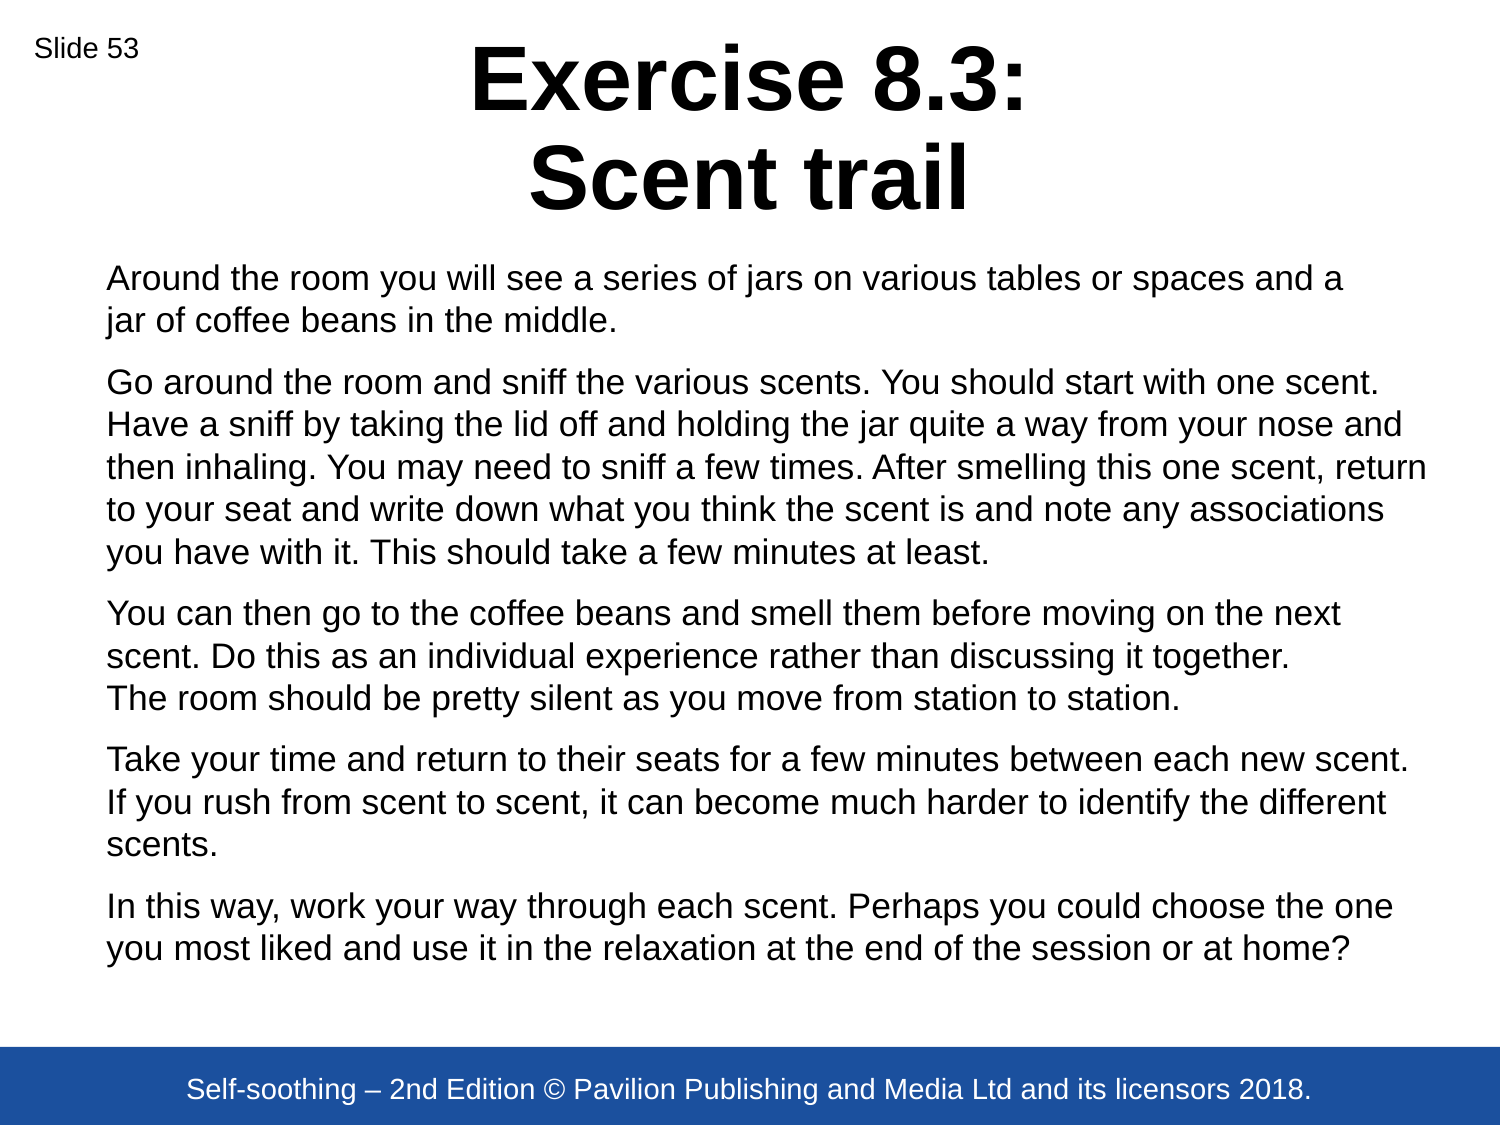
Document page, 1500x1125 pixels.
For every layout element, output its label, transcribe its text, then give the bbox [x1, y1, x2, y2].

title Exercise 8.3: Scent trail [374, 20, 1126, 240]
text_box Slide 53 [26, 21, 216, 72]
list Around the room you will see a series of jars on various tables or spaces and a jar of coffee beans in the middle. Go around the room and sniff the various scents. You should start with one scent. Have a sniff by taking the lid off and holding the jar quite a way from your nose and then inhaling. You may need to sniff a few times. After smelling this one scent, return to your seat and write down what you think the scent is and note any associations you have with it. This should take a few minutes at least. You can then go to the coffee beans and smell them before moving on the next scent. Do this as an individual experience rather than discussing it together. The room should be pretty silent as you move from station to station. Take your time and return to their seats for a few minutes between each new scent. If you rush from scent to scent, it can become much harder to identify the different scents. In this way, work your way through each scent. Perhaps you could choose the one you most liked and use it in the relaxation at the end of the session or at home? [98, 246, 1439, 1021]
